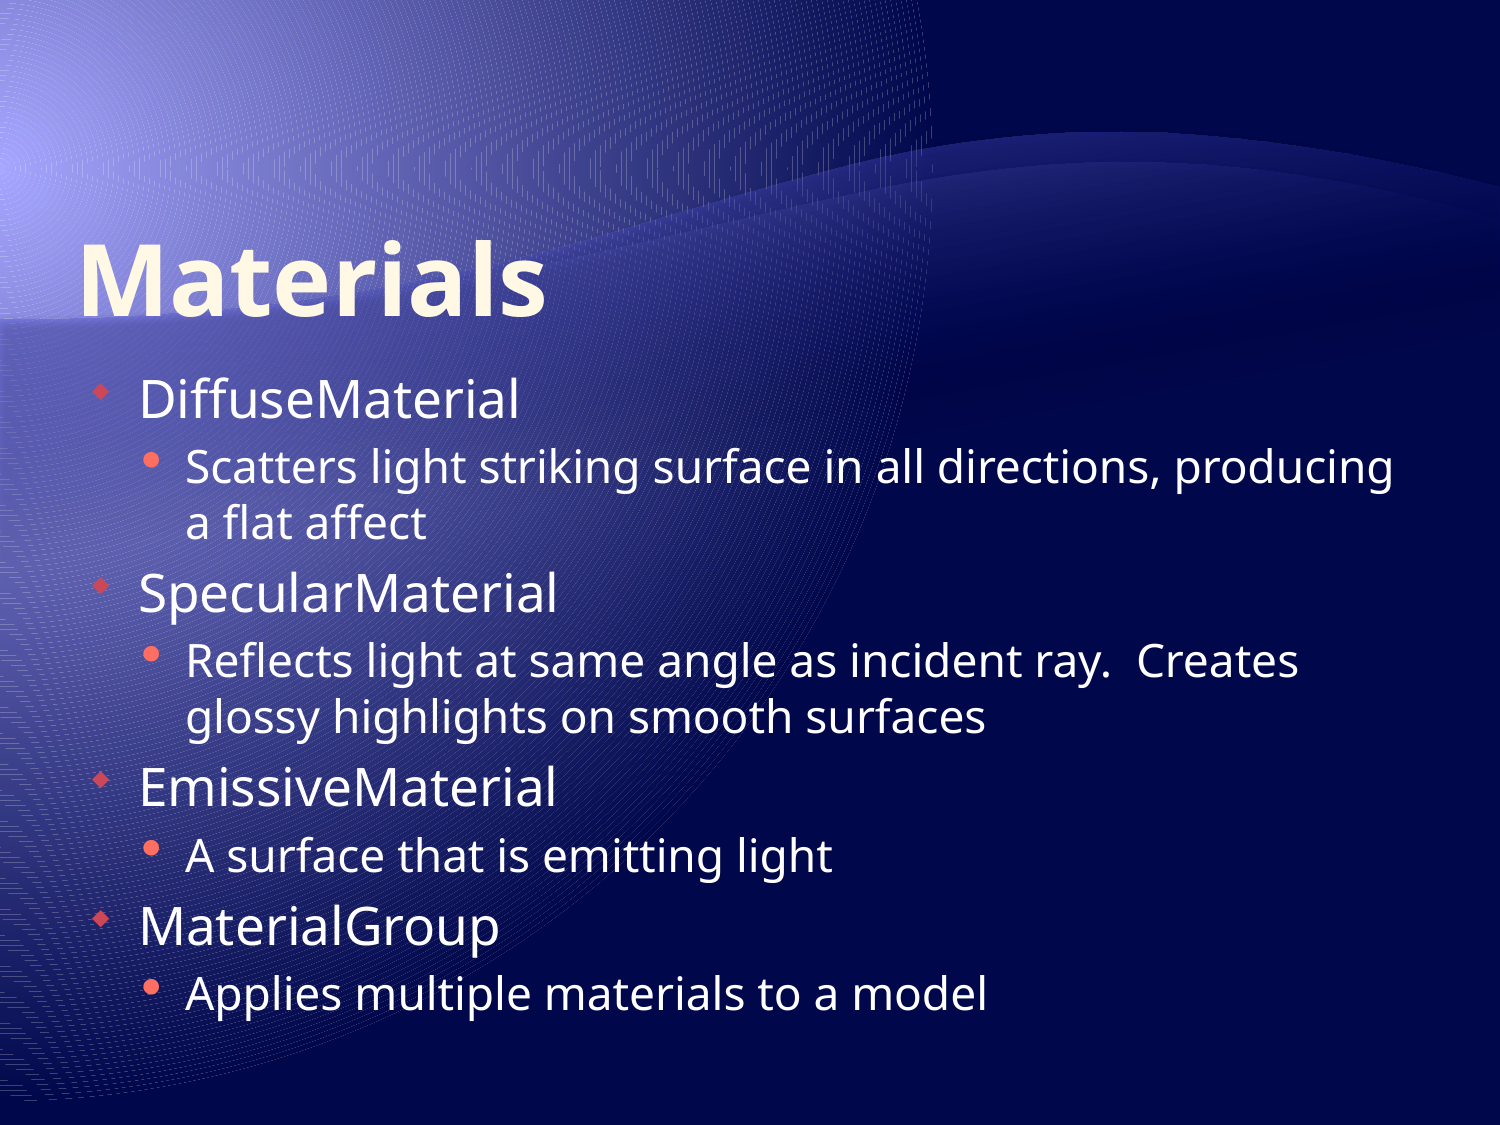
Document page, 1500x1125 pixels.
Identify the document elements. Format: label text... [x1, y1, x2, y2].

title Materials [75, 87, 1425, 338]
list DiffuseMaterial Scatters light striking surface in all directions, producing a flat affect SpecularMaterial Reflects light at same angle as incident ray. Creates glossy highlights on smooth surfaces EmissiveMaterial A surface that is emitting light MaterialGroup Applies multiple materials to a model [75, 357, 1425, 1033]
